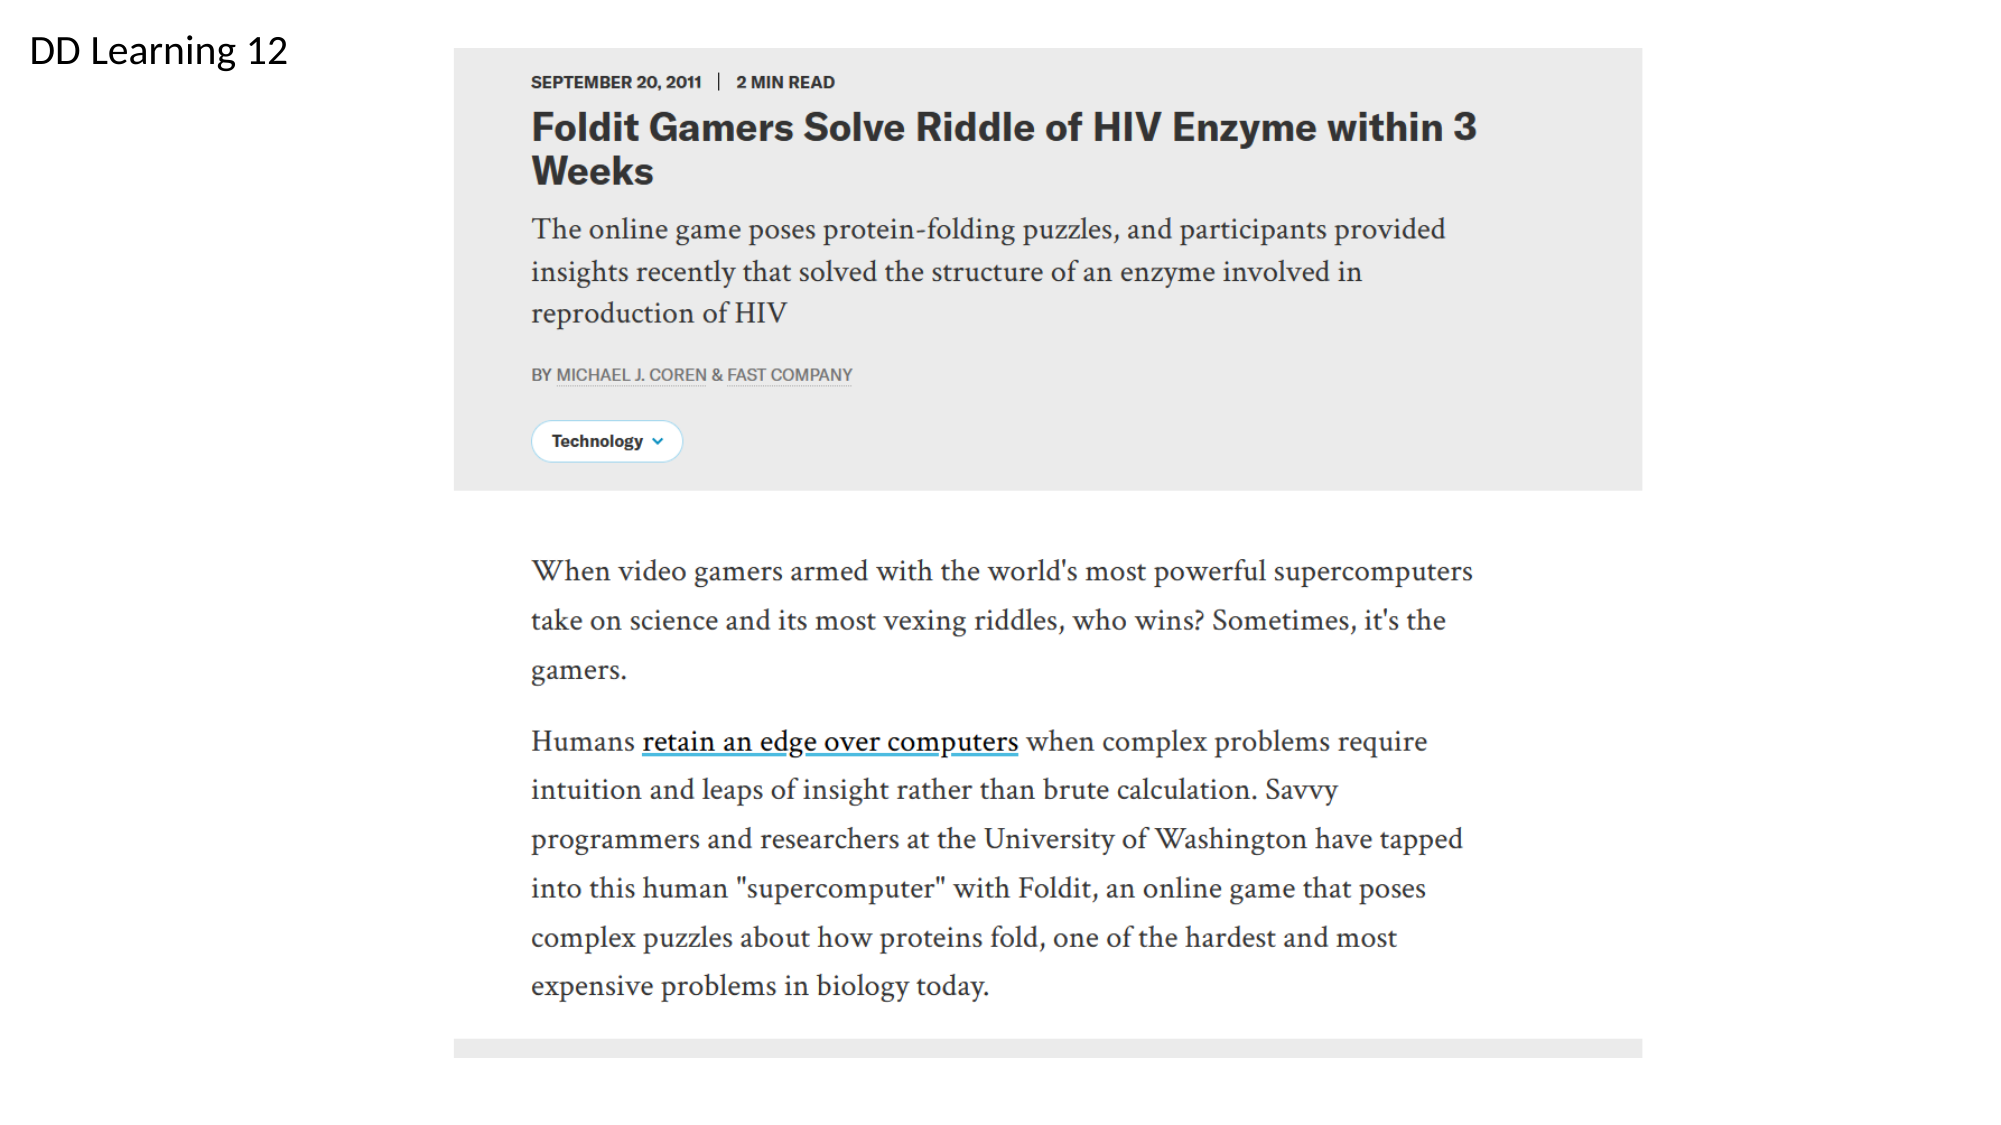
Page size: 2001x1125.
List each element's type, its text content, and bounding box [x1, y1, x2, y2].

picture [453, 48, 1643, 1058]
text_box DD Learning 12 [14, 15, 304, 81]
